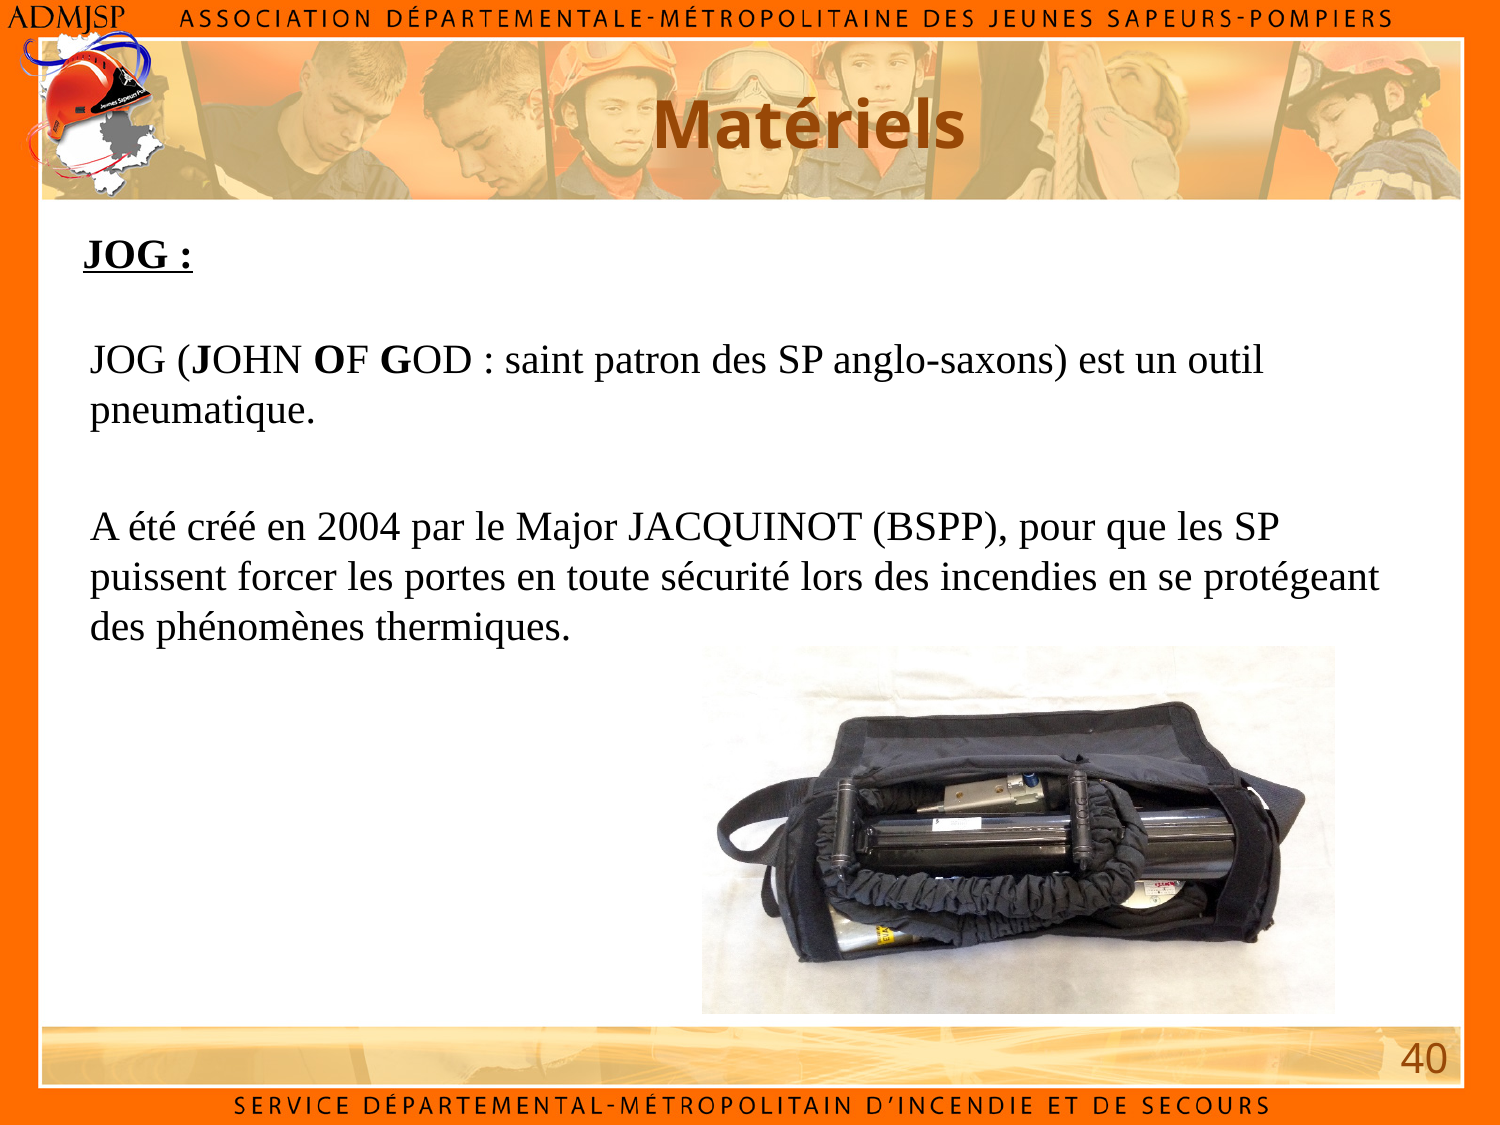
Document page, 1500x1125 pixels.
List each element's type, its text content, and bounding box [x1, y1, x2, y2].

title Matériels [183, 45, 1454, 200]
picture [0, 0, 1500, 1125]
text_box JOG (JOHN OF GOD : saint patron des SP anglo-saxons) est un outil pneumatique. A été créé en 2004 par le Major JACQUINOT (BSPP), pour que les SP puissent forcer les portes en toute sécurité lors des incendies en se protégeant des phénomènes thermiques. [74, 324, 1419, 657]
text_box 40 [1113, 1029, 1464, 1090]
text_box JOG : [67, 215, 1412, 285]
